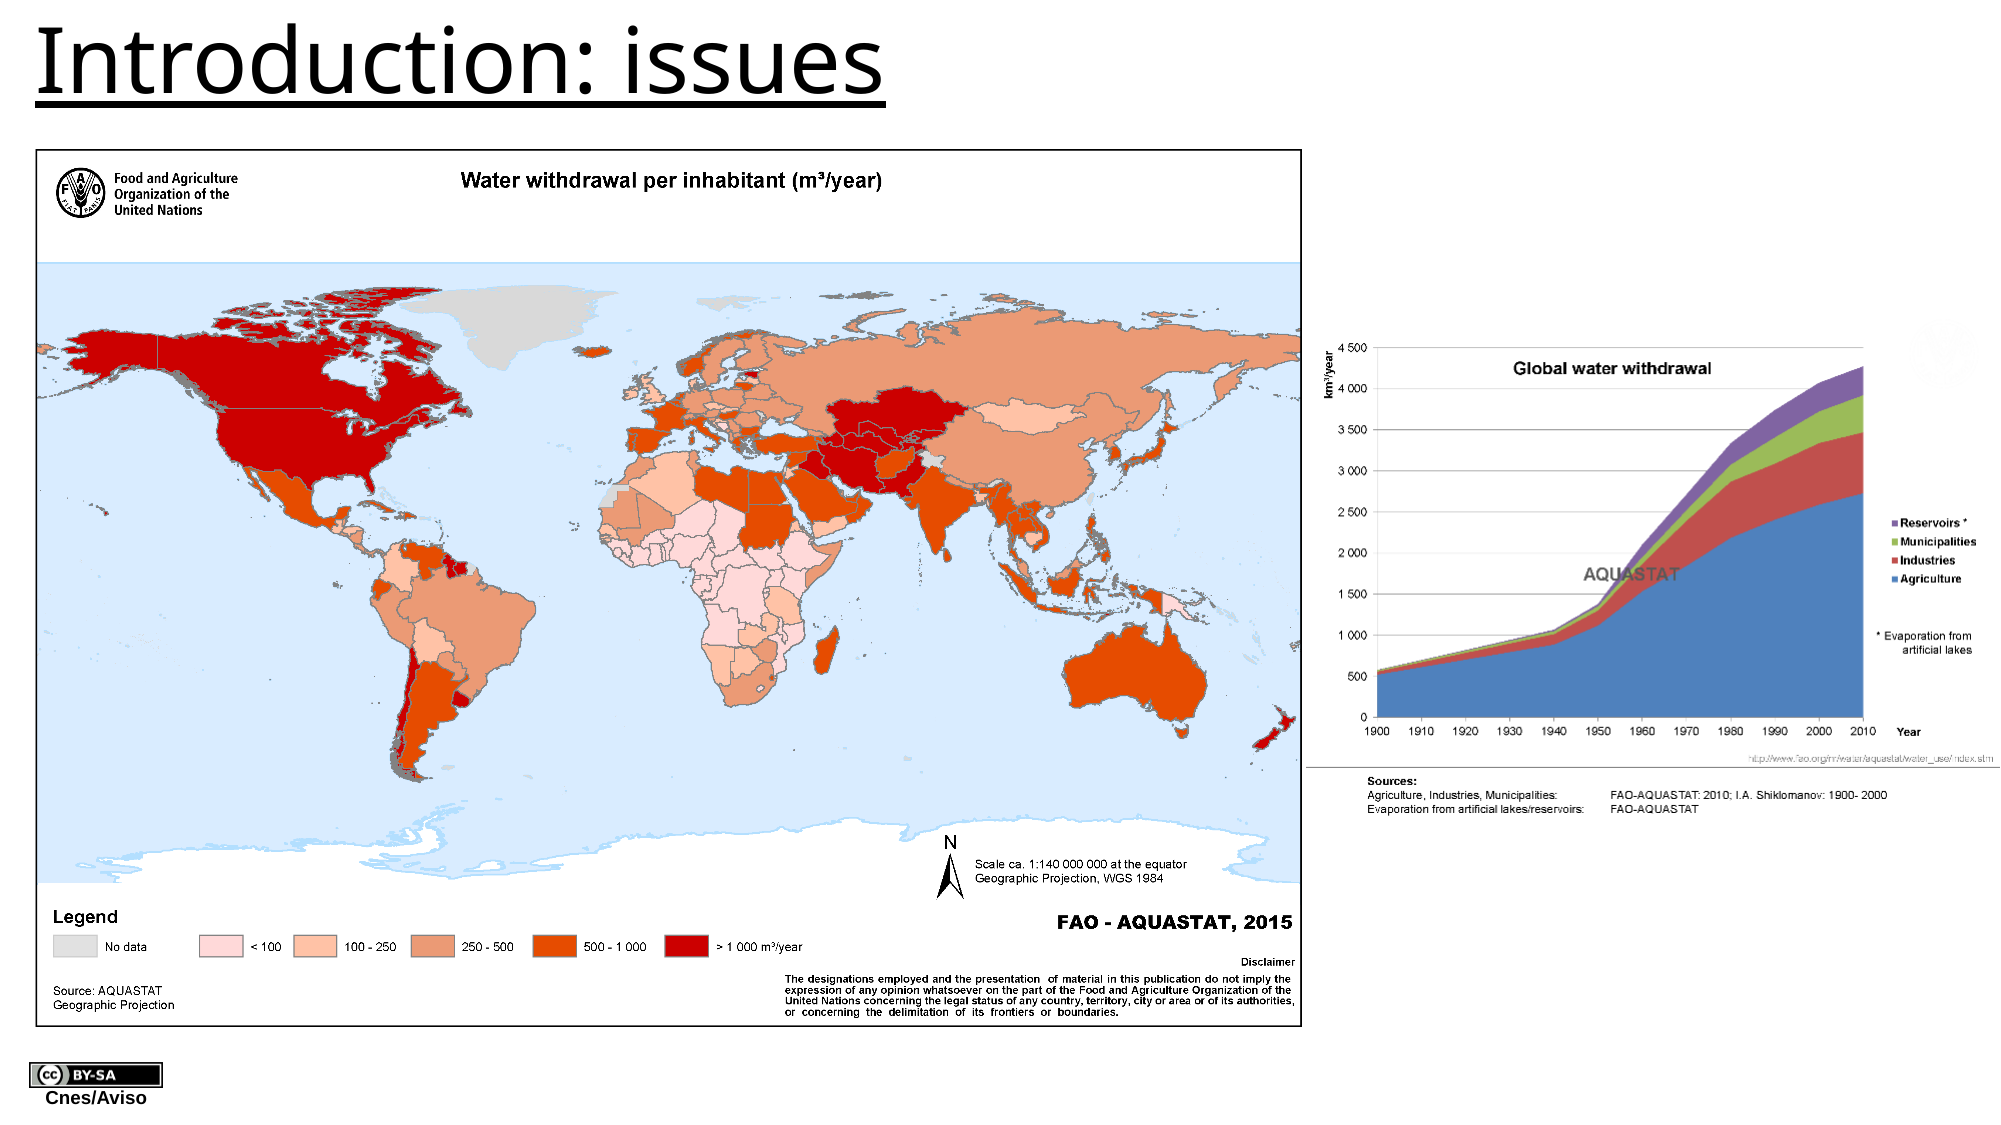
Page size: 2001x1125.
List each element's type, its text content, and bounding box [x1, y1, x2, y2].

picture [20, 131, 2000, 1048]
title Introduction: issues [20, 22, 1977, 107]
picture [29, 1062, 163, 1088]
